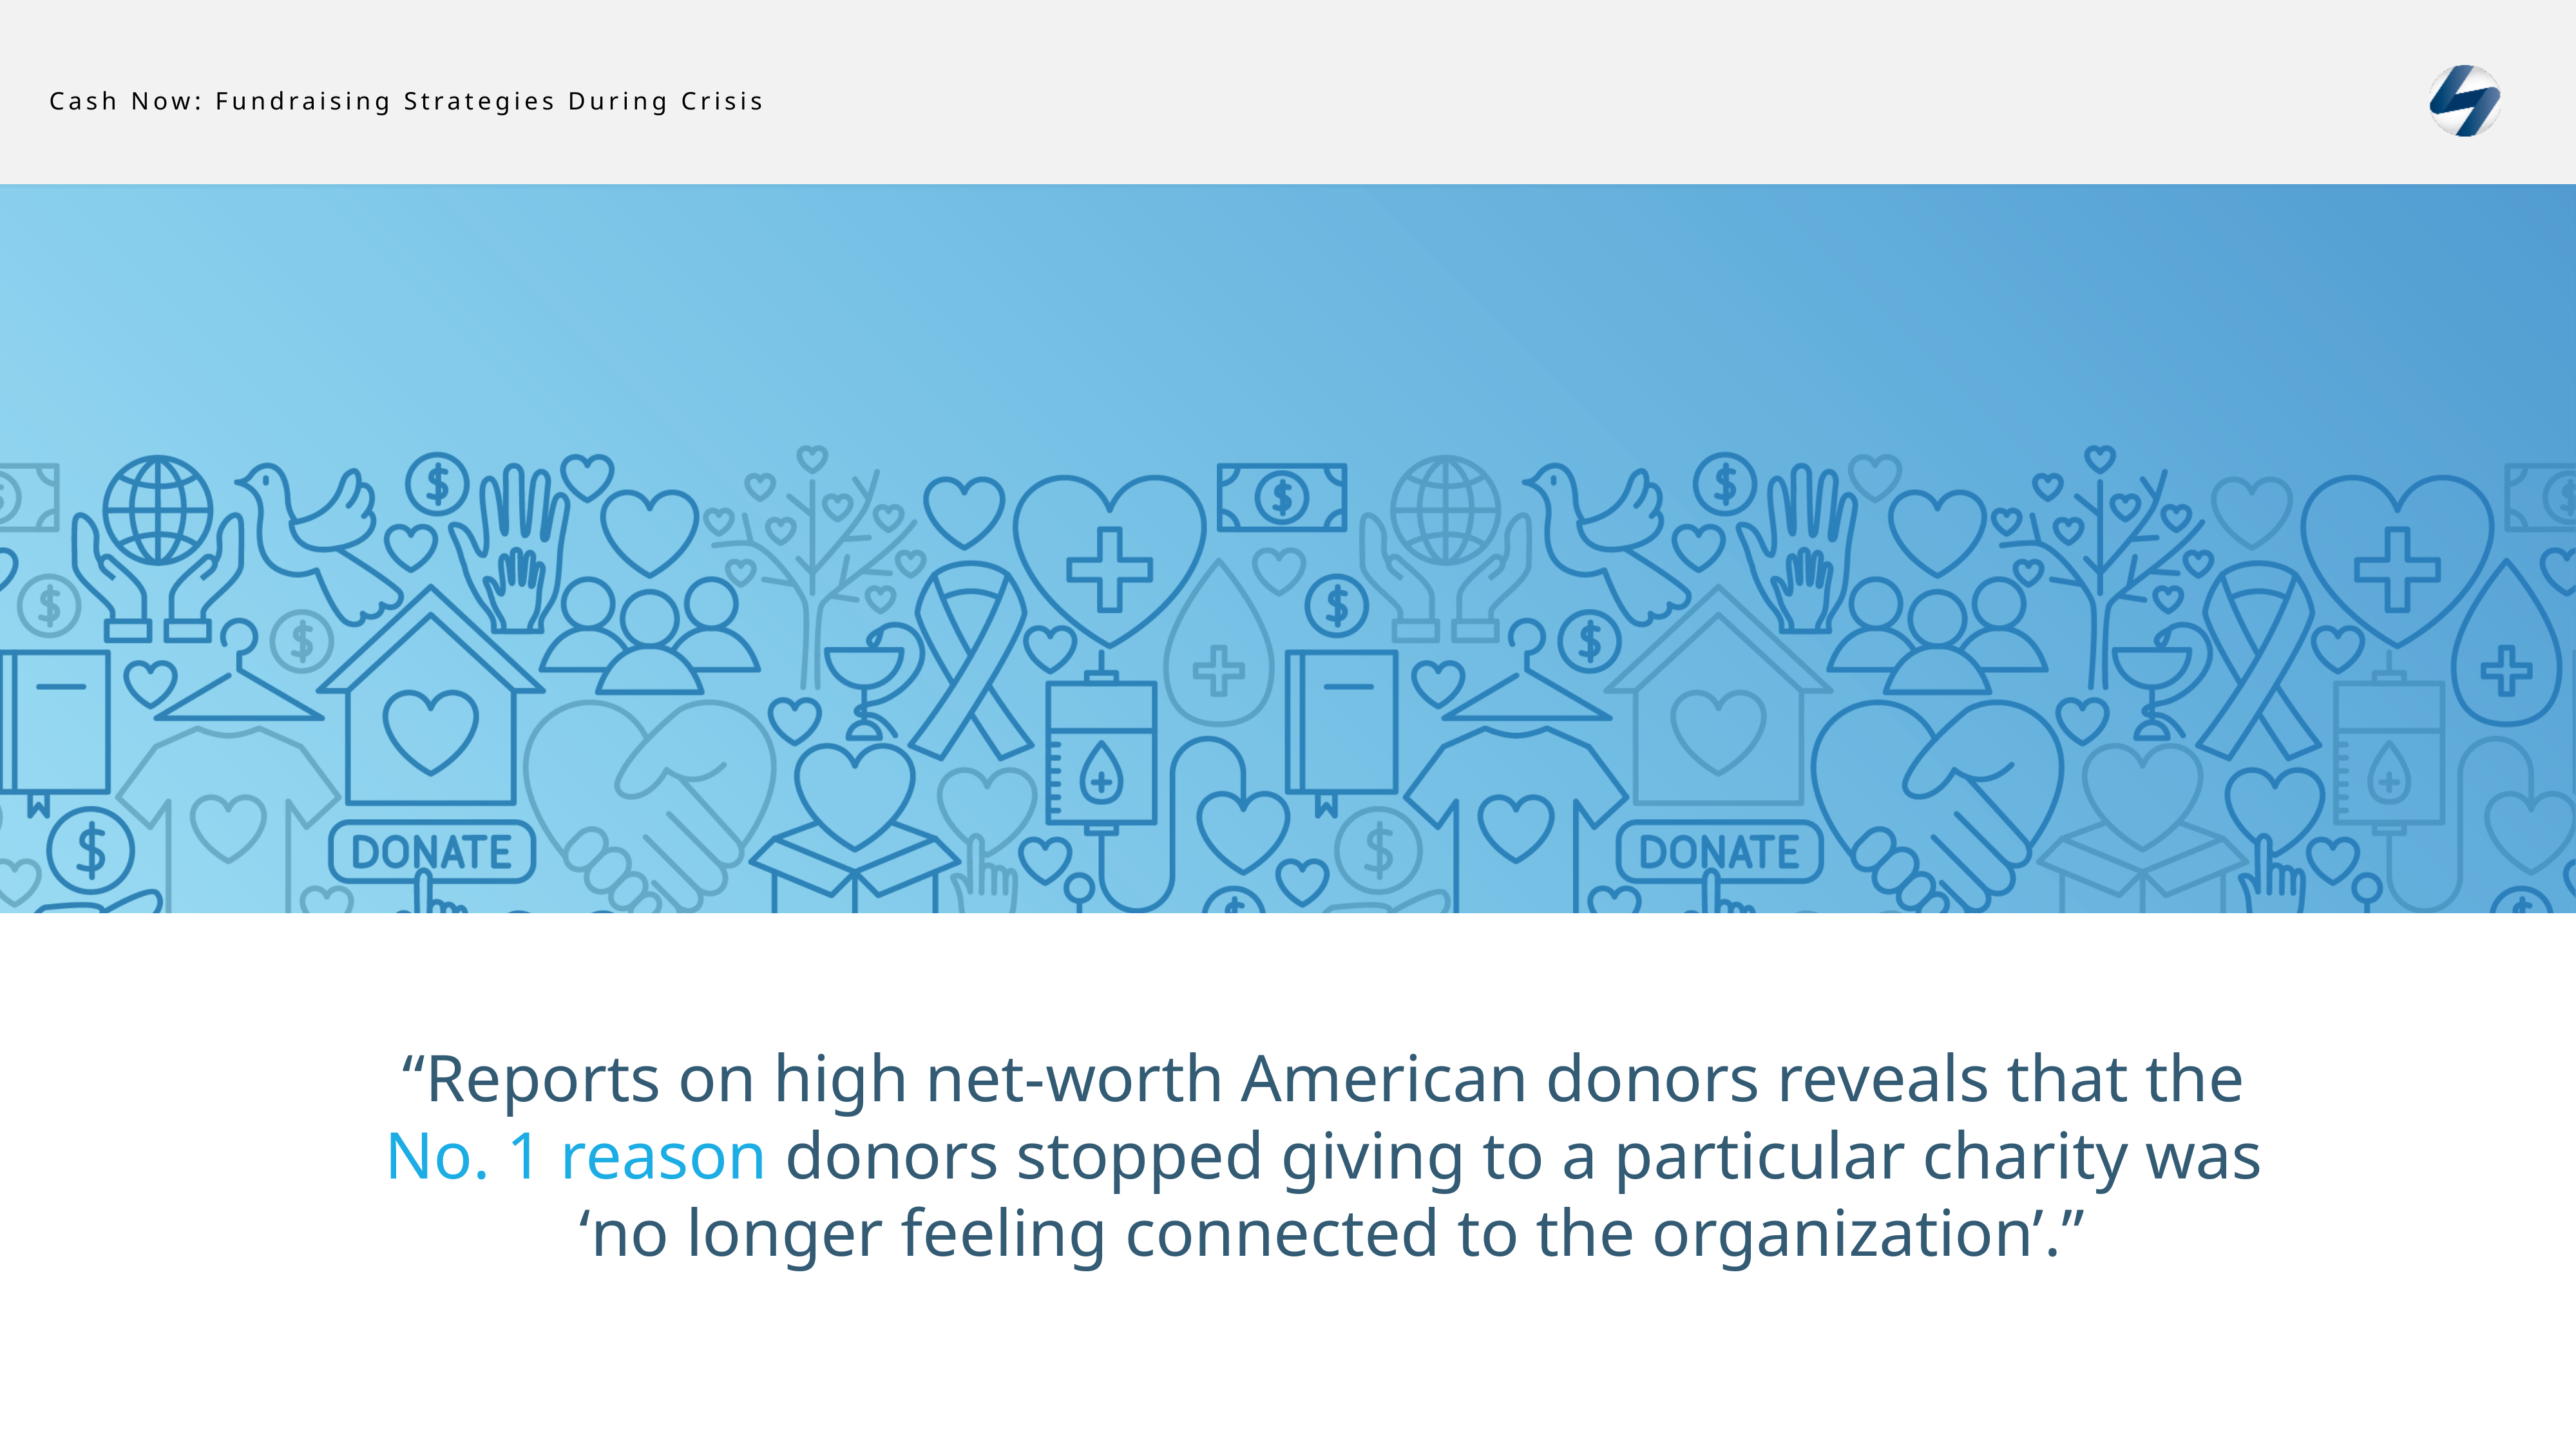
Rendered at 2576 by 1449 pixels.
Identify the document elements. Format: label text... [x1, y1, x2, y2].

picture [0, 188, 2576, 913]
text_box [0, 0, 2576, 184]
text_box [0, 184, 2576, 188]
text_box “Reports on high net-worth American donors reveals that the No. 1 reason donors stopped giving to a particular charity was ‘no longer feeling connected to the organization’.” [326, 1032, 2339, 1274]
text_box Cash Now: Fundraising Strategies During Crisis [39, 81, 773, 120]
picture [2429, 65, 2501, 137]
